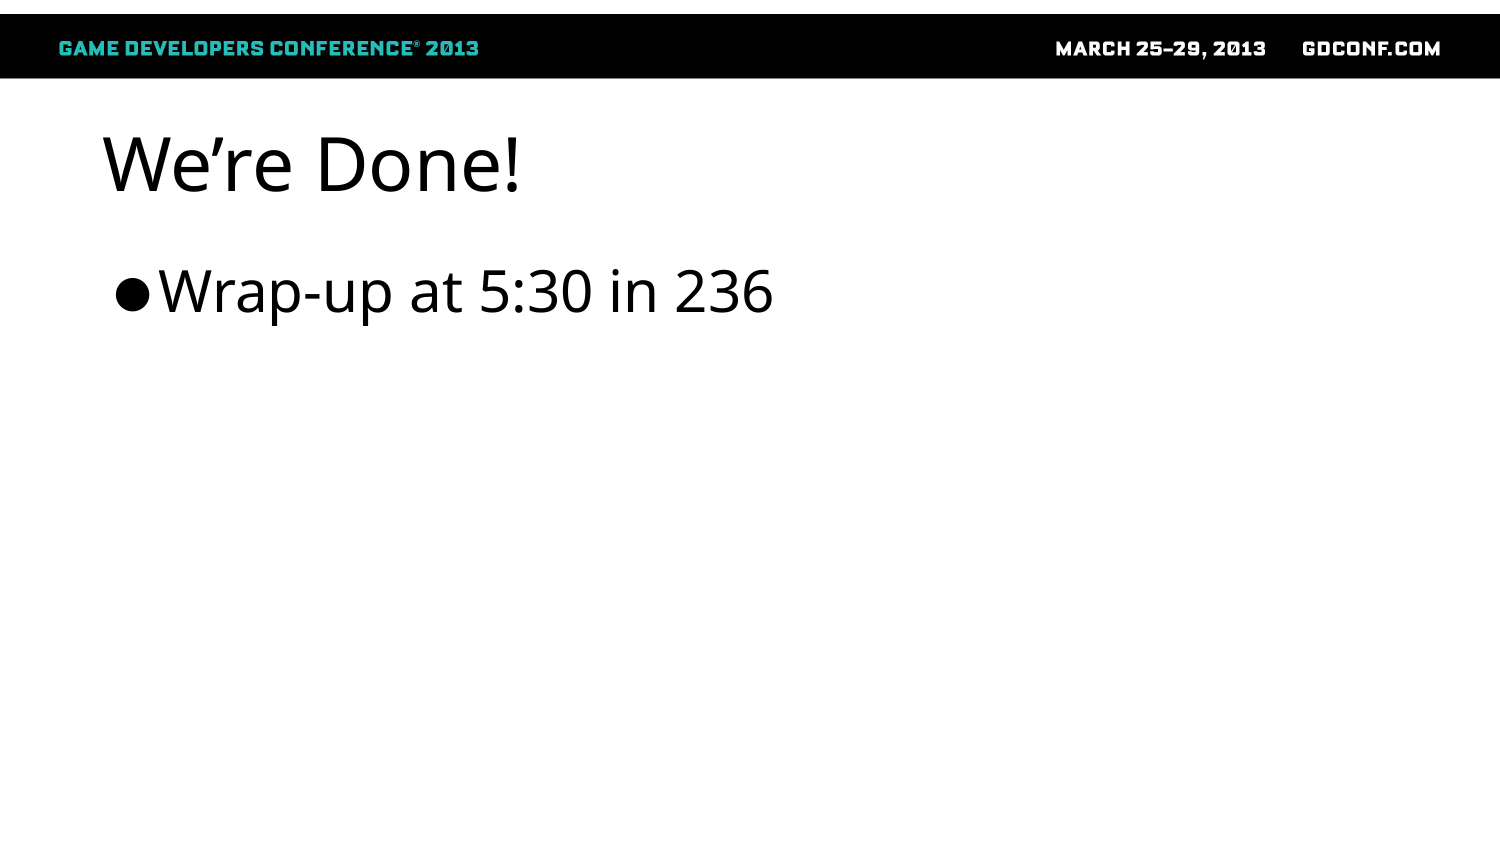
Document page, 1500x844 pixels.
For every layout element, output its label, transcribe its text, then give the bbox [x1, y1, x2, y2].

list Wrap-up at 5:30 in 236 [87, 246, 1413, 697]
title We’re Done! [87, 109, 1413, 238]
picture [0, 0, 1500, 844]
